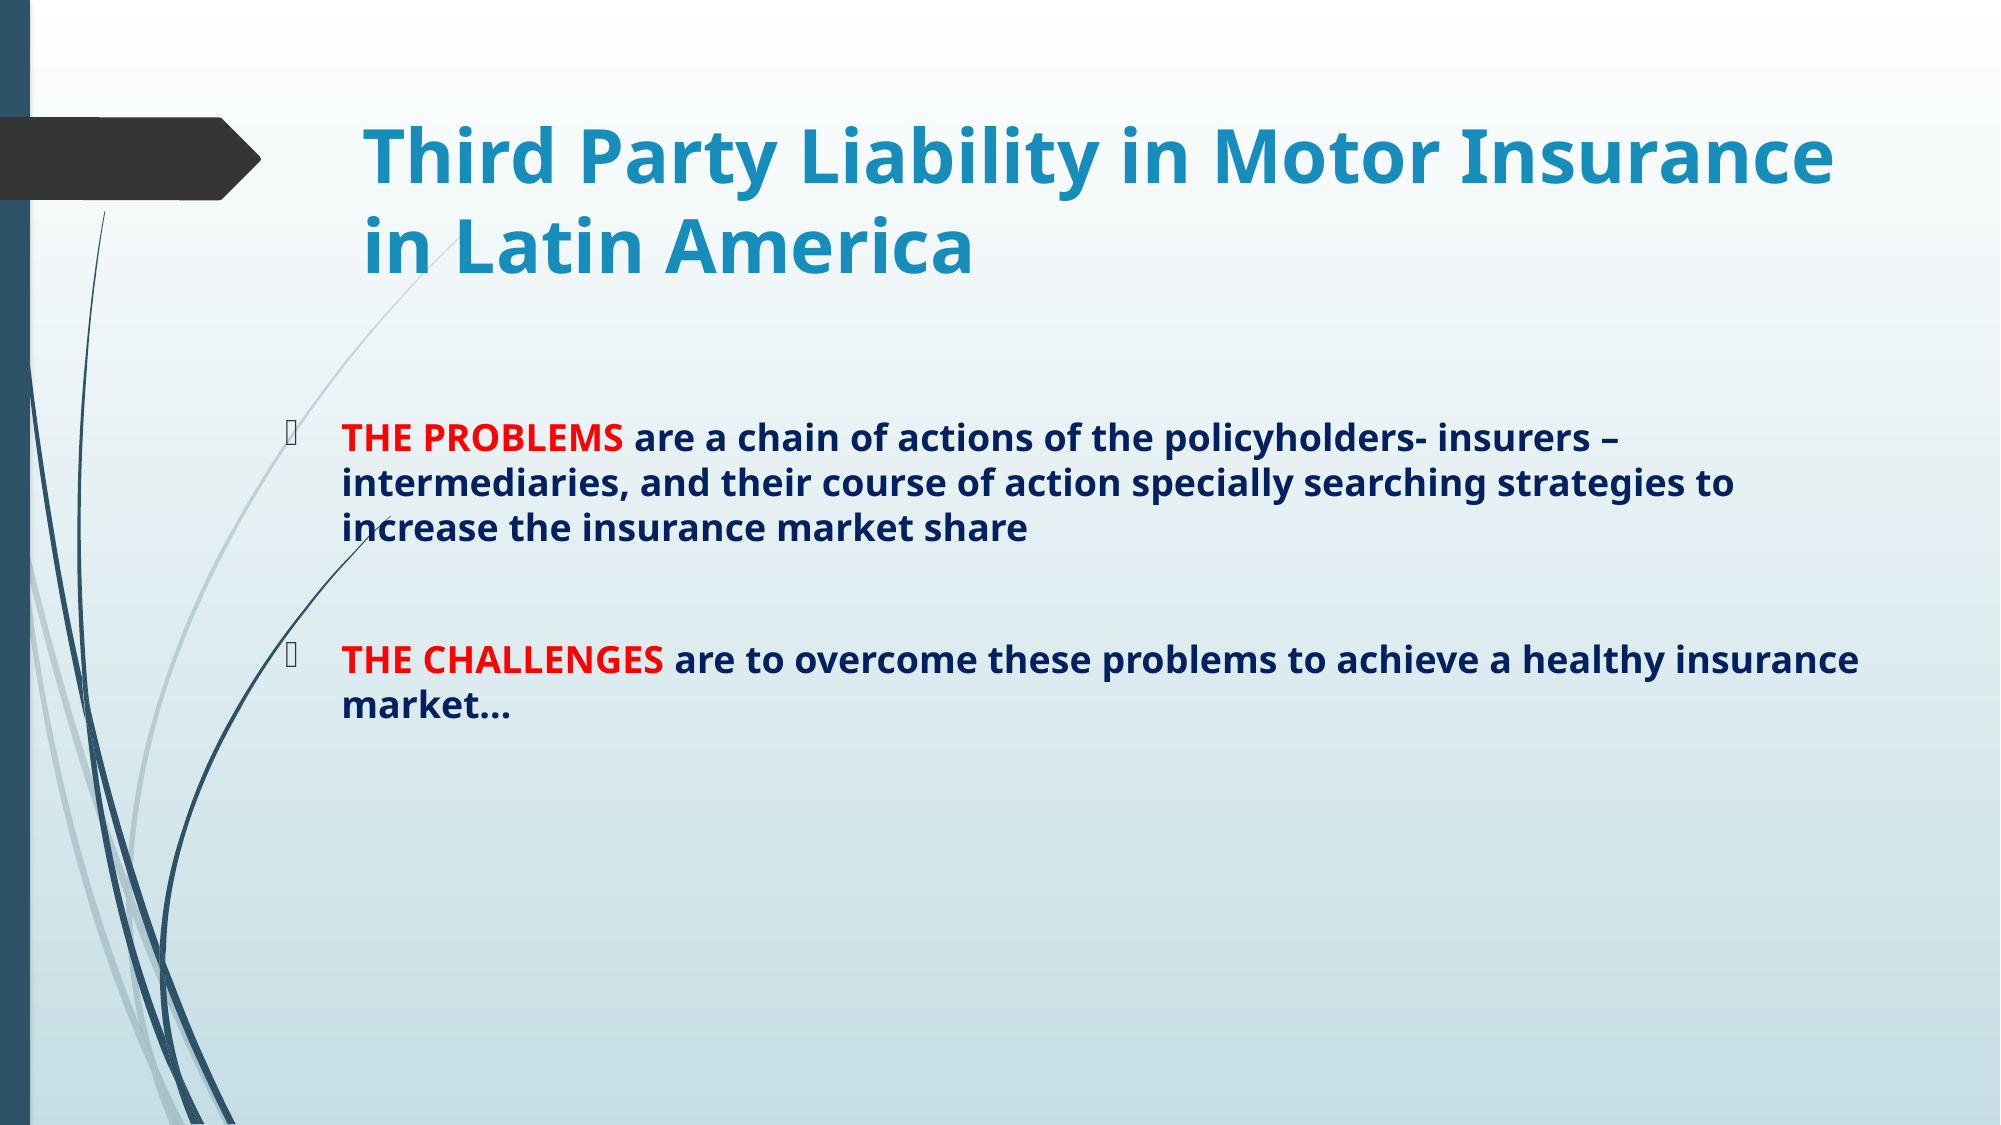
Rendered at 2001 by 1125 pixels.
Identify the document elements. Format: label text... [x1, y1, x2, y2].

list THE PROBLEMS are a chain of actions of the policyholders- insurers – intermediaries, and their course of action specially searching strategies to increase the insurance market share THE CHALLENGES are to overcome these problems to achieve a healthy insurance market… [270, 341, 1888, 961]
title Third Party Liability in Motor Insurance in Latin America [347, 100, 1888, 313]
